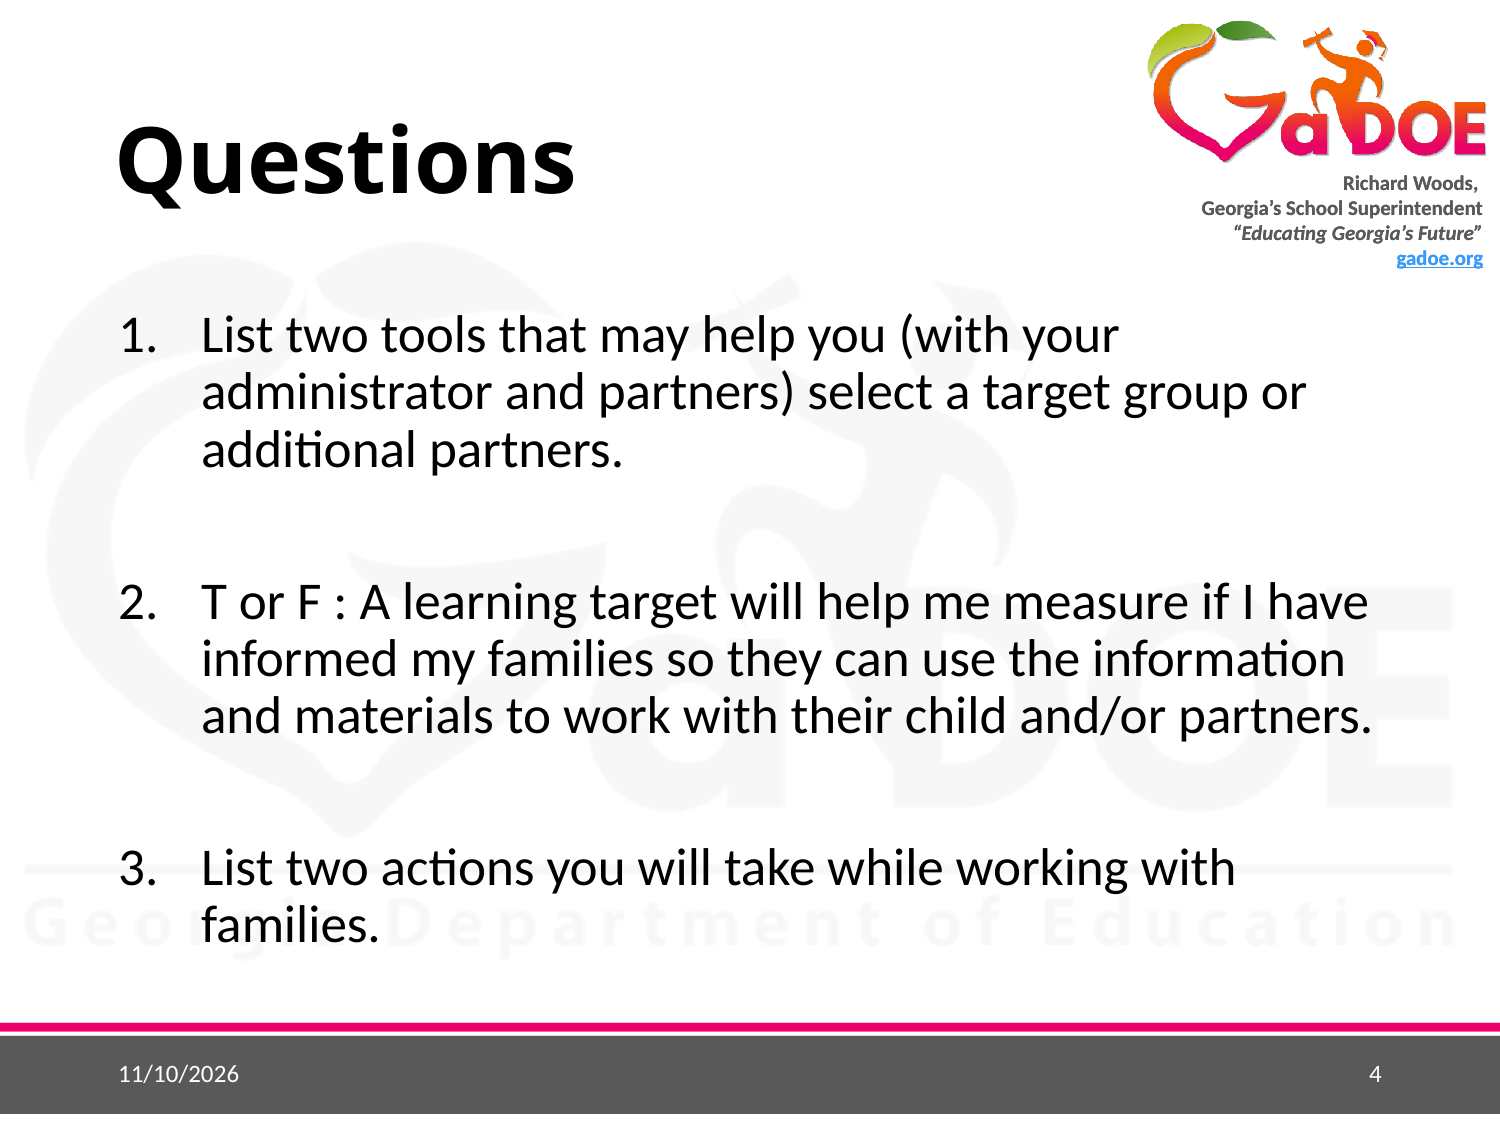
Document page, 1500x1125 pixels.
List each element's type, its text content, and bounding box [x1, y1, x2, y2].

title Questions [99, 54, 1136, 273]
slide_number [103, 1042, 441, 1103]
slide_number 4 [1059, 1042, 1397, 1103]
picture [1135, 8, 1499, 164]
list List two tools that may help you (with your administrator and partners) select a target group or additional partners. T or F : A learning target will help me measure if I have informed my families so they can use the information and materials to work with their child and/or partners. List two actions you will take while working with families. [103, 299, 1397, 1014]
picture [19, 235, 1473, 980]
